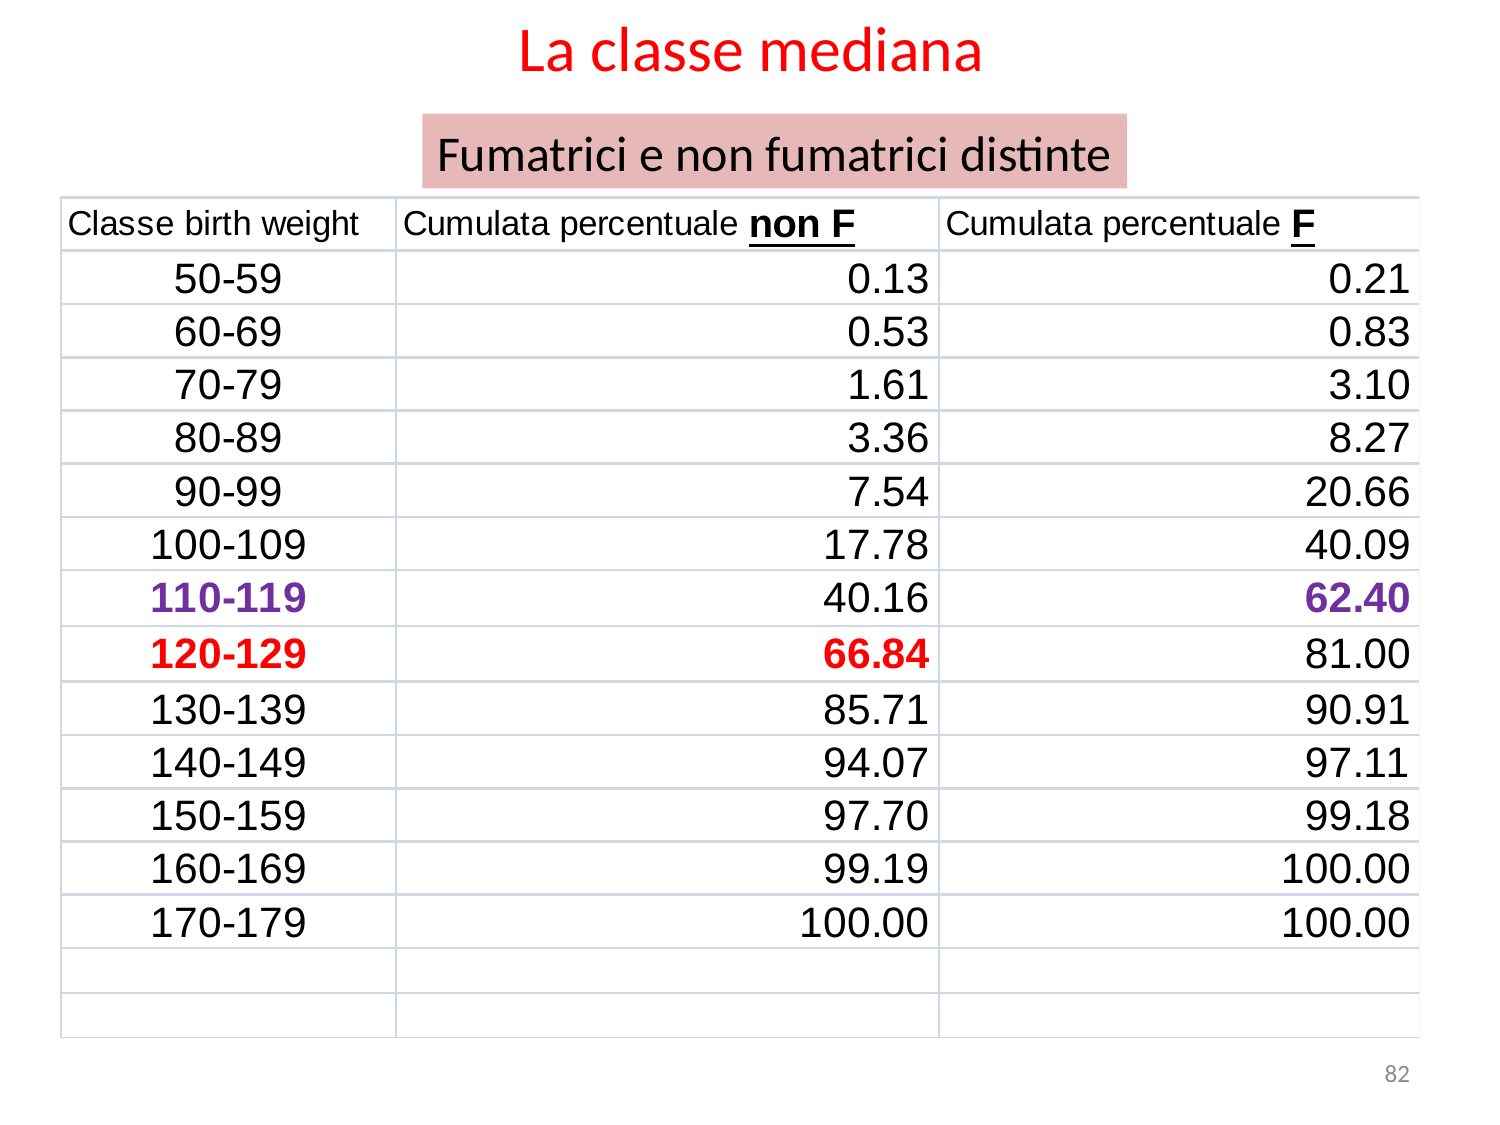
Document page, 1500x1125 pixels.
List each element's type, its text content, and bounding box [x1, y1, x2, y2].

text_box Fumatrici e non fumatrici distinte [422, 113, 1128, 189]
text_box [59, 196, 1423, 1041]
title La classe mediana [76, 0, 1427, 93]
slide_number 82 [1074, 1042, 1425, 1103]
